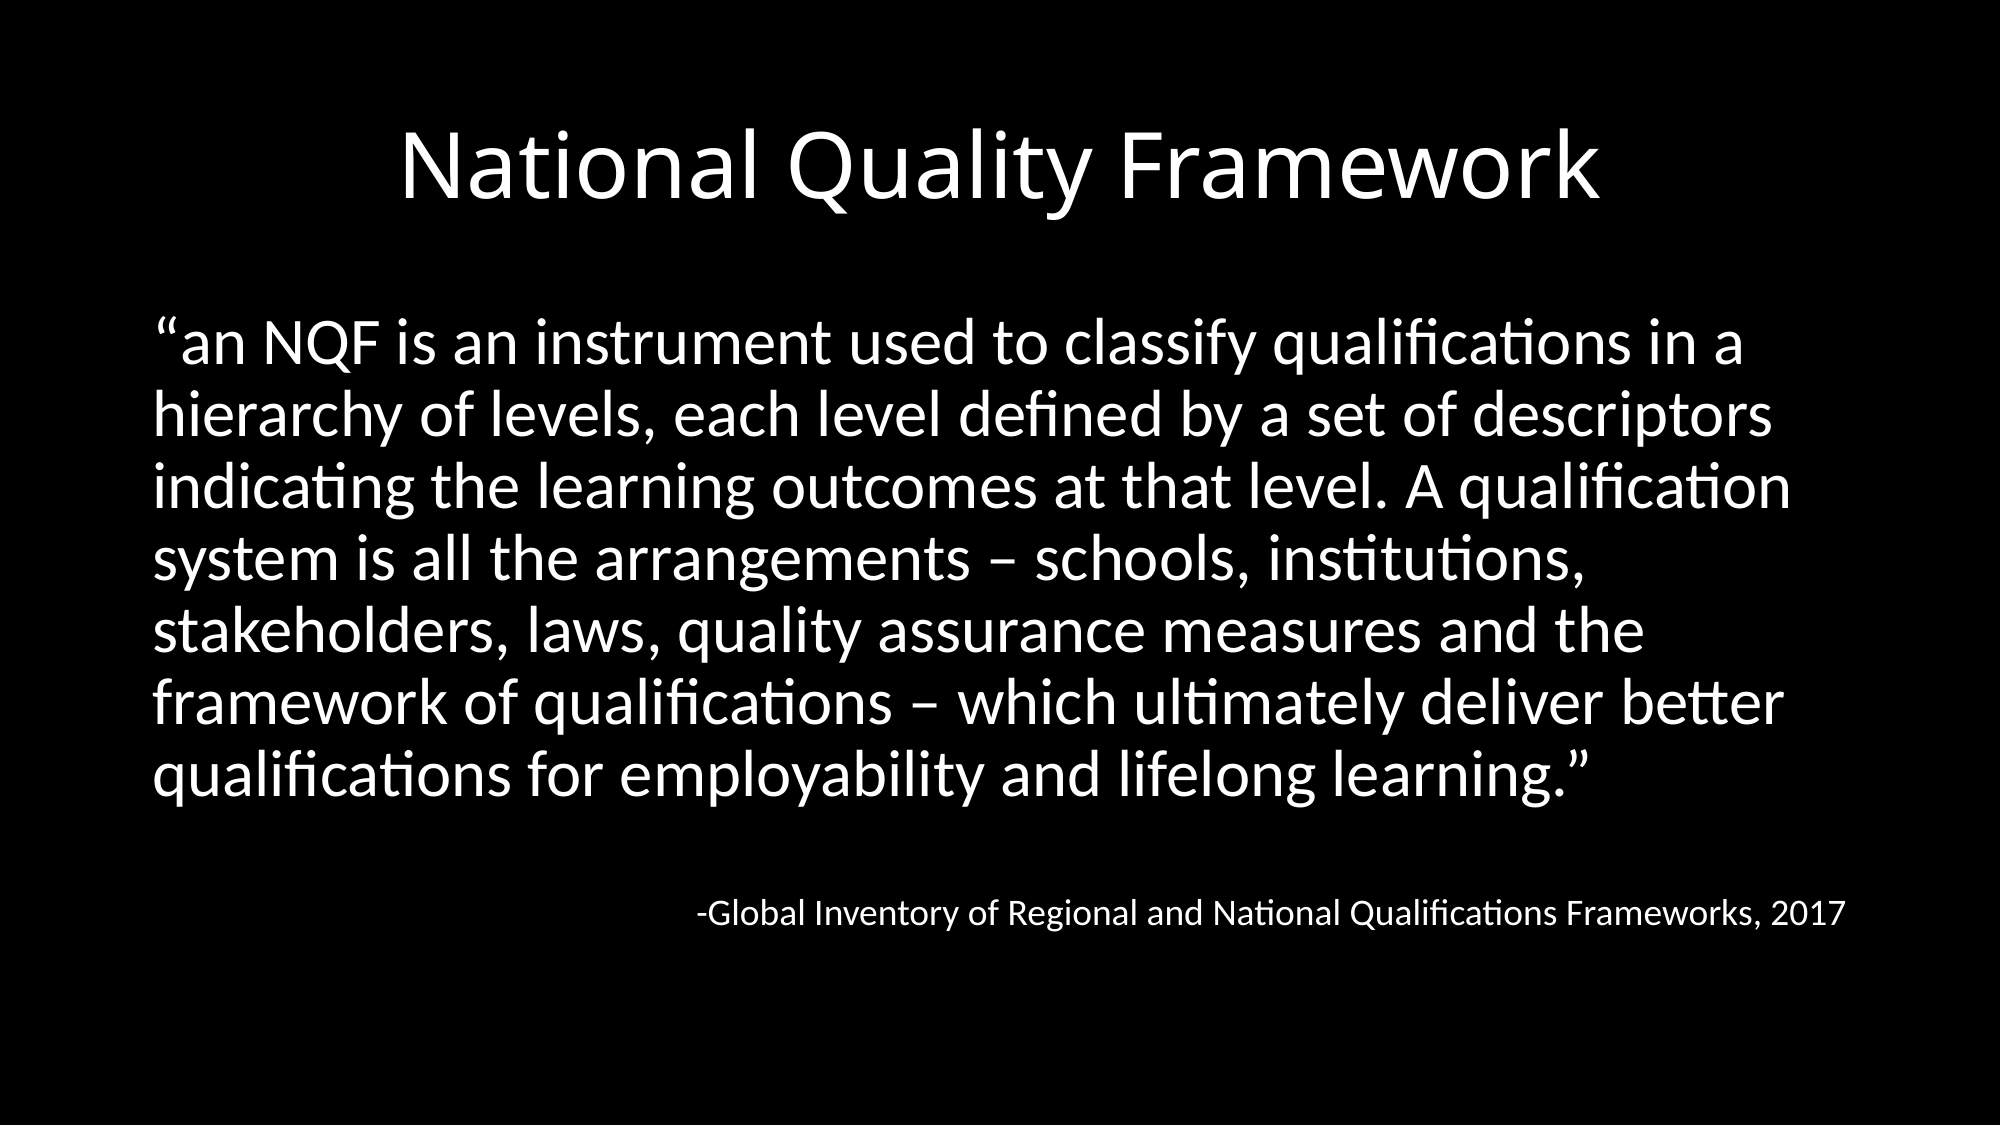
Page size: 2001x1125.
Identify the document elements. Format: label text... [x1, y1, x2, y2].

list “an NQF is an instrument used to classify qualifications in a hierarchy of levels, each level defined by a set of descriptors indicating the learning outcomes at that level. A qualification system is all the arrangements – schools, institutions, stakeholders, laws, quality assurance measures and the framework of qualifications – which ultimately deliver better qualifications for employability and lifelong learning.” -Global Inventory of Regional and National Qualifications Frameworks, 2017 [137, 299, 1863, 1014]
title National Quality Framework [137, 59, 1863, 278]
